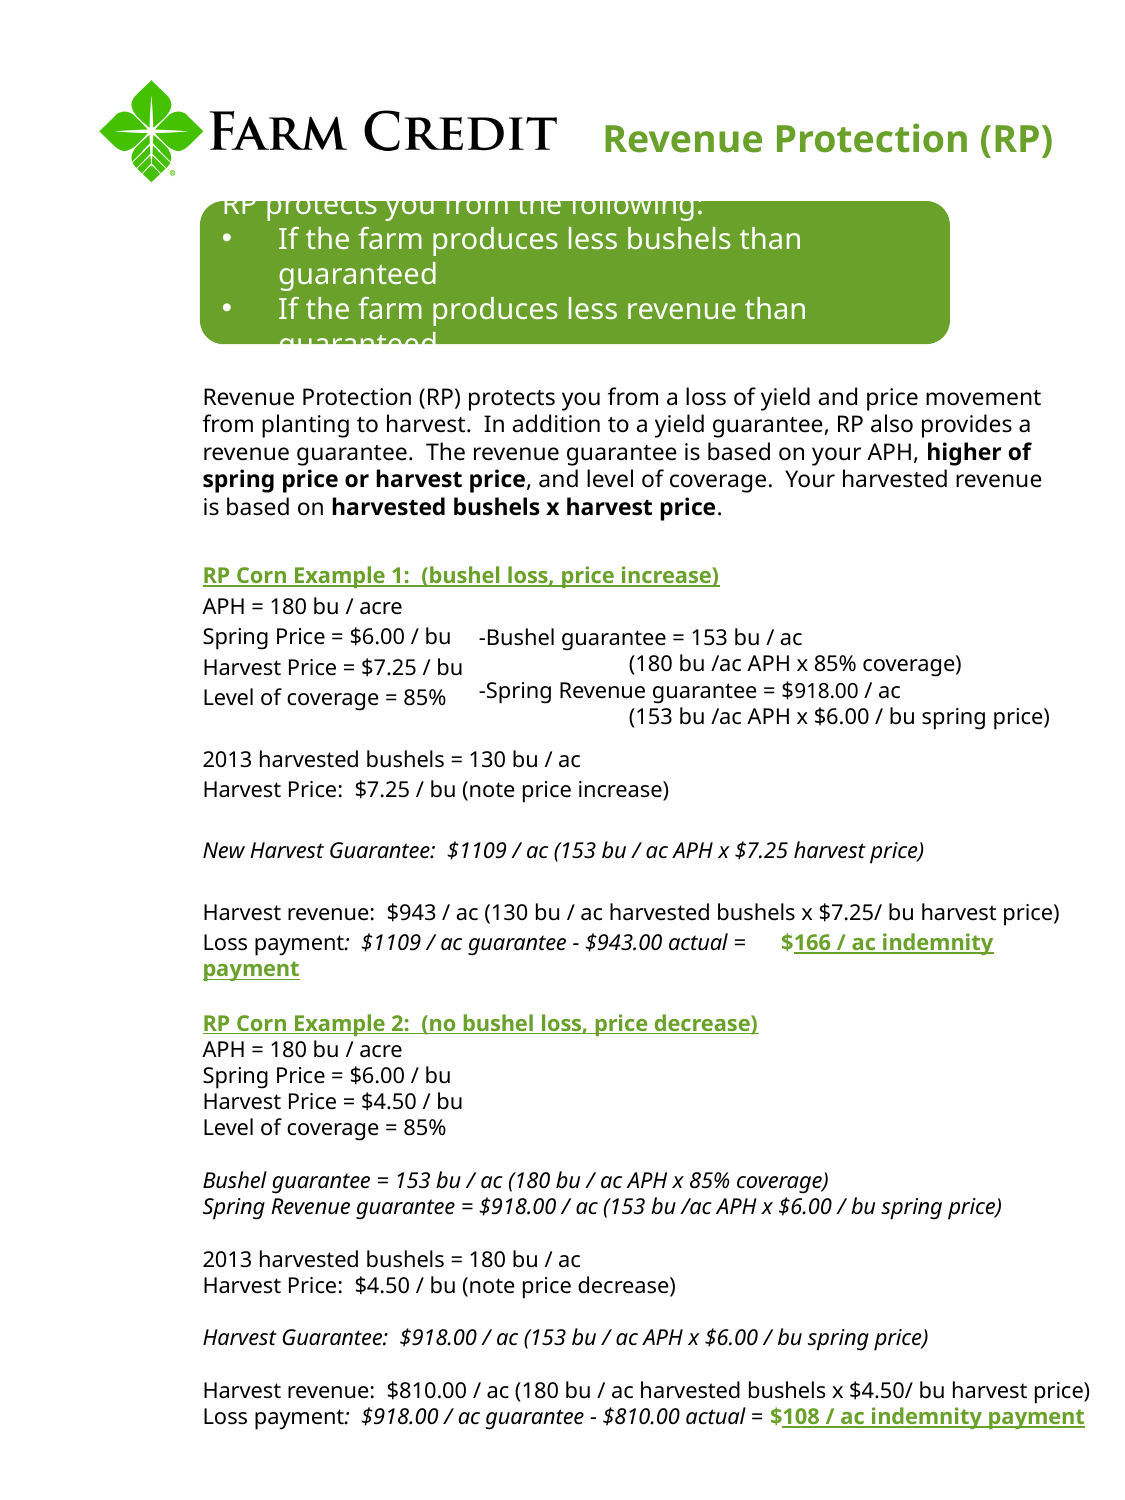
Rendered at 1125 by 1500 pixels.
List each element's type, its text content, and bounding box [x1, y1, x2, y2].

picture [99, 80, 564, 185]
text_box -Bushel guarantee = 153 bu / ac (180 bu /ac APH x 85% coverage) -Spring Revenue guarantee = $918.00 / ac (153 bu /ac APH x $6.00 / bu spring price) [462, 614, 1074, 738]
text_box Revenue Protection (RP) [587, 12, 1125, 263]
text_box RP Corn Example 1: (bushel loss, price increase) APH = 180 bu / acre Spring Price = $6.00 / bu Harvest Price = $7.25 / bu Level of coverage = 85% 2013 harvested bushels = 130 bu / ac Harvest Price: $7.25 / bu (note price increase) New Harvest Guarantee: $1109 / ac (153 bu / ac APH x $7.25 harvest price) Harvest revenue: $943 / ac (130 bu / ac harvested bushels x $7.25/ bu harvest price) Loss payment: $1109 / ac guarantee - $943.00 actual = $166 / ac indemnity payment [187, 554, 1102, 1001]
text_box RP Corn Example 2: (no bushel loss, price decrease) APH = 180 bu / acre Spring Price = $6.00 / bu Harvest Price = $4.50 / bu Level of coverage = 85% Bushel guarantee = 153 bu / ac (180 bu / ac APH x 85% coverage) Spring Revenue guarantee = $918.00 / ac (153 bu /ac APH x $6.00 / bu spring price) 2013 harvested bushels = 180 bu / ac Harvest Price: $4.50 / bu (note price decrease) Harvest Guarantee: $918.00 / ac (153 bu / ac APH x $6.00 / bu spring price) Harvest revenue: $810.00 / ac (180 bu / ac harvested bushels x $4.50/ bu harvest price) Loss payment: $918.00 / ac guarantee - $810.00 actual = $108 / ac indemnity payment [187, 1001, 1125, 1437]
text_box RP protects you from the following: If the farm produces less bushels than guaranteed If the farm produces less revenue than guaranteed [197, 198, 953, 347]
list Revenue Protection (RP) protects you from a loss of yield and price movement from planting to harvest. In addition to a yield guarantee, RP also provides a revenue guarantee. The revenue guarantee is based on your APH, higher of spring price or harvest price, and level of coverage. Your harvested revenue is based on harvested bushels x harvest price. [187, 374, 1073, 554]
